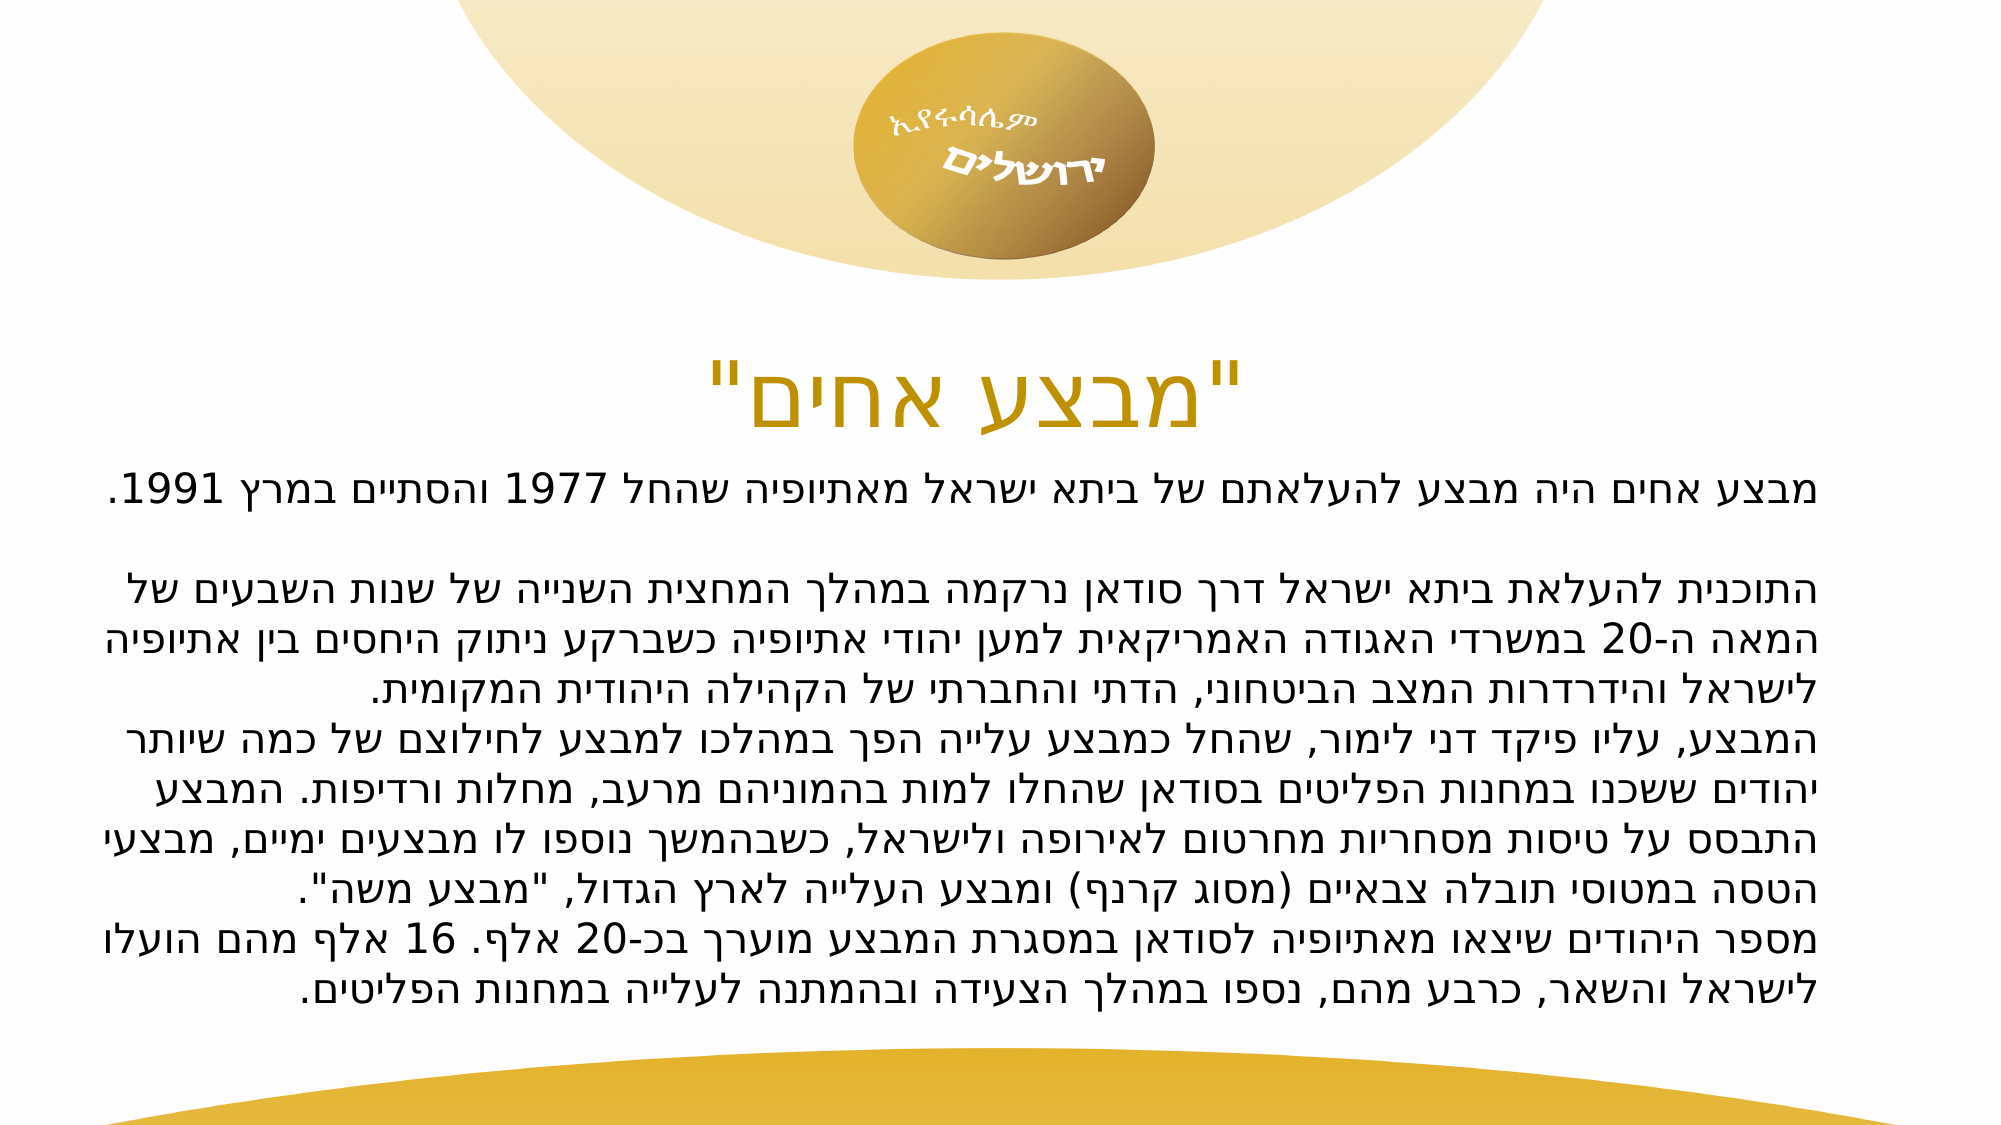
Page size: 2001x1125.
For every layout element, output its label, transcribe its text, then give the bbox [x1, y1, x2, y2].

text_box "מבצע אחים" [198, 328, 1754, 455]
picture [0, 0, 2001, 1125]
text_box מבצע אחים היה מבצע להעלאתם של ביתא ישראל מאתיופיה שהחל 1977 והסתיים במרץ 1991. התוכנית להעלאת ביתא ישראל דרך סודאן נרקמה במהלך המחצית השנייה של שנות השבעים של המאה ה-20 במשרדי האגודה האמריקאית למען יהודי אתיופיה כשברקע ניתוק היחסים בין אתיופיה לישראל והידרדרות המצב הביטחוני, הדתי והחברתי של הקהילה היהודית המקומית. המבצע, עליו פיקד דני לימור, שהחל כמבצע עלייה הפך במהלכו למבצע לחילוצם של כמה שיותר יהודים ששכנו במחנות הפליטים בסודאן שהחלו למות בהמוניהם מרעב, מחלות ורדיפות. המבצע התבסס על טיסות מסחריות מחרטום לאירופה ולישראל, כשבהמשך נוספו לו מבצעים ימיים, מבצעי הטסה במטוסי תובלה צבאיים (מסוג קרנף) ומבצע העלייה לארץ הגדול, "מבצע משה". מספר היהודים שיצאו מאתיופיה לסודאן במסגרת המבצע מוערך בכ-20 אלף. 16 אלף מהם הועלו לישראל והשאר, כרבע מהם, נספו במהלך הצעידה ובהמתנה לעלייה במחנות הפליטים. [29, 454, 1835, 1026]
